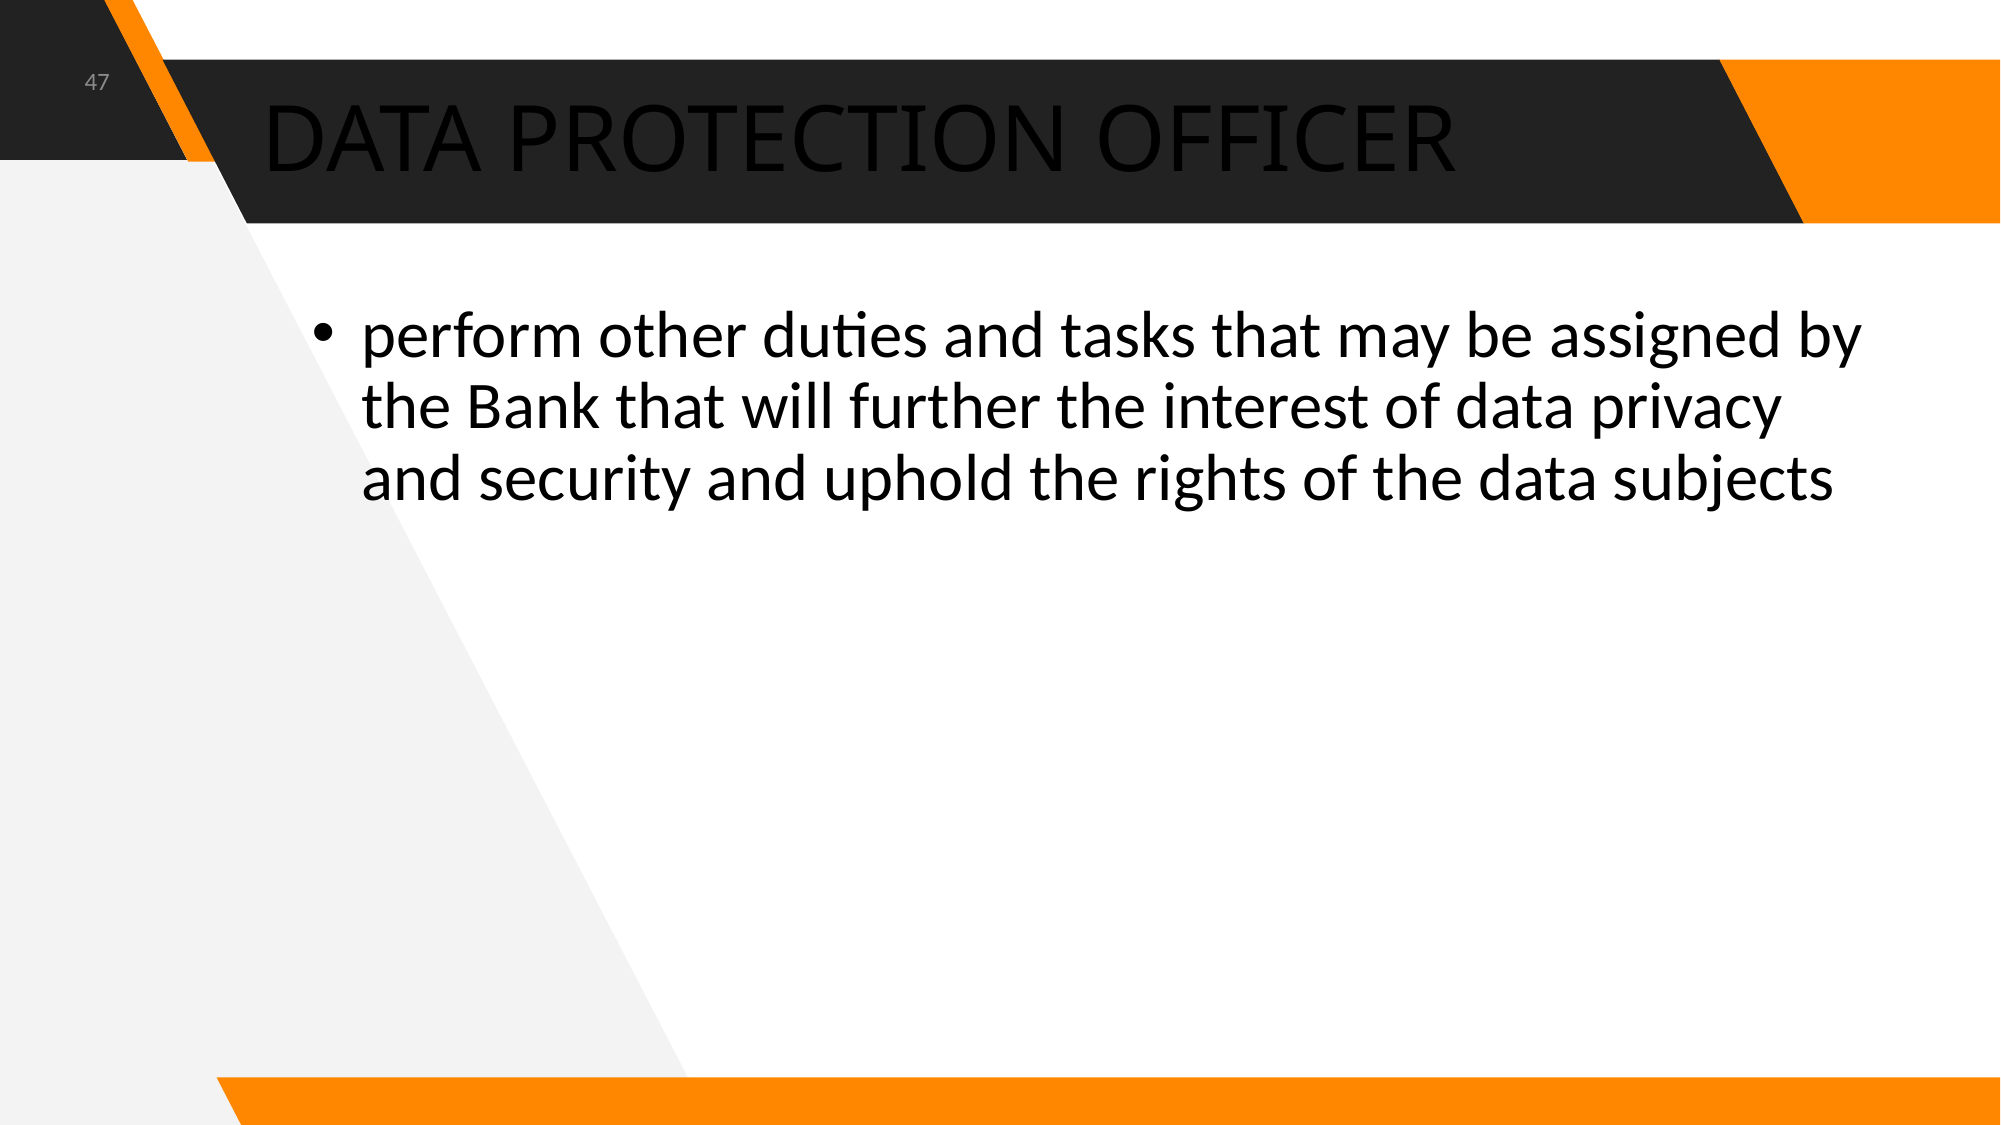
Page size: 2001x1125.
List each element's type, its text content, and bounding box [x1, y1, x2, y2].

list perform other duties and tasks that may be assigned by the Bank that will further the interest of data privacy and security and uphold the rights of the data subjects [241, 279, 1900, 1078]
title DATA PROTECTION OFFICER [241, 60, 1713, 225]
slide_number 47 [0, 0, 131, 160]
